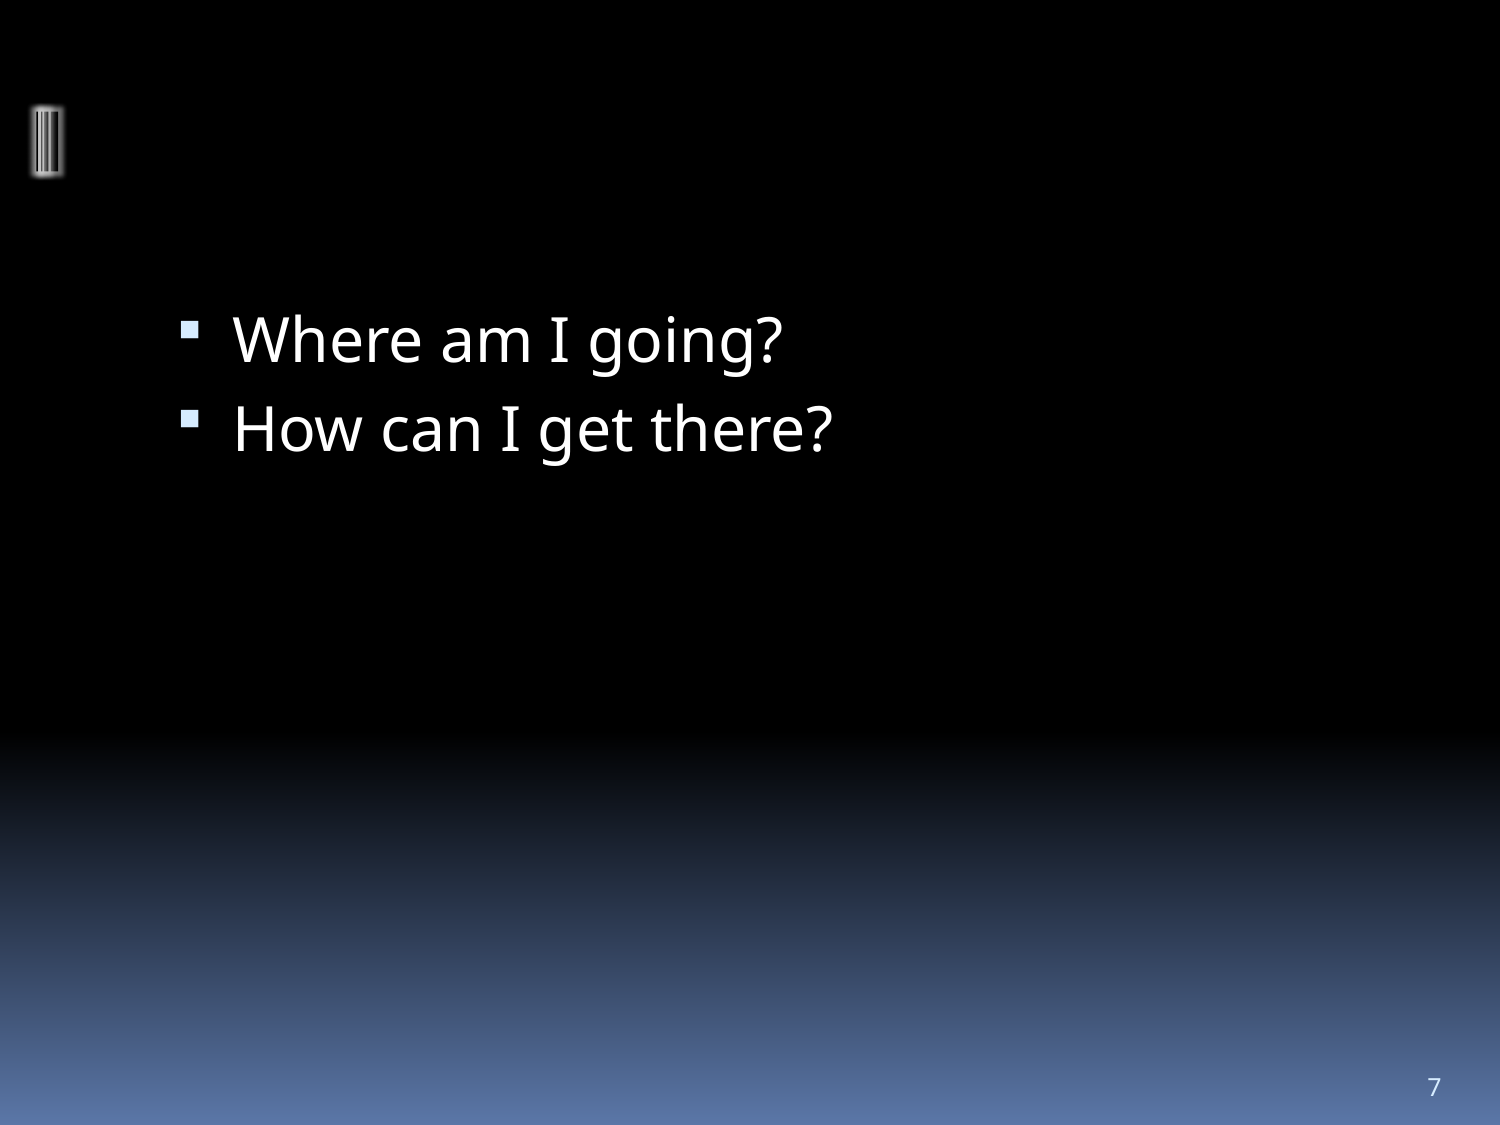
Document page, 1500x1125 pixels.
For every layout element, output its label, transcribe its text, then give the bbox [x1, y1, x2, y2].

list Where am I going? How can I get there? [150, 292, 1425, 1043]
slide_number 7 [1412, 1052, 1488, 1113]
